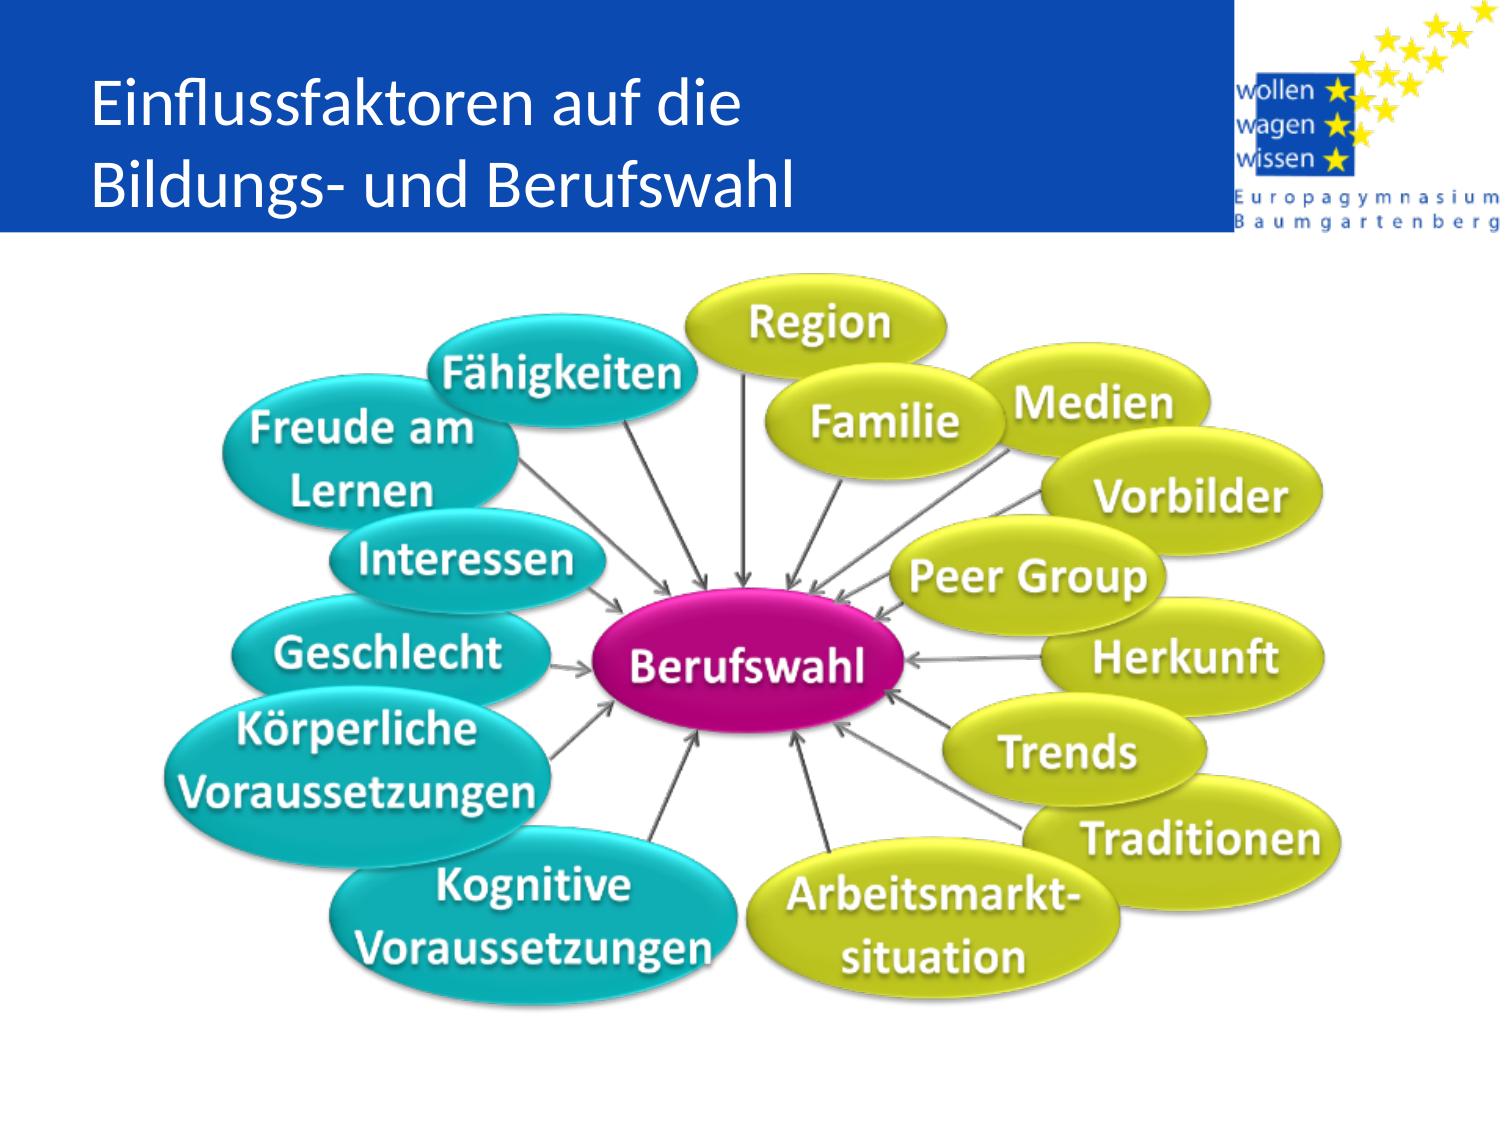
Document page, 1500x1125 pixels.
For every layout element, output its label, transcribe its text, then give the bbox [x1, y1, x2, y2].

title Einflussfaktoren auf die Bildungs- und Berufswahl [75, 45, 1425, 233]
picture [1234, 0, 1500, 233]
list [138, 269, 1362, 1032]
